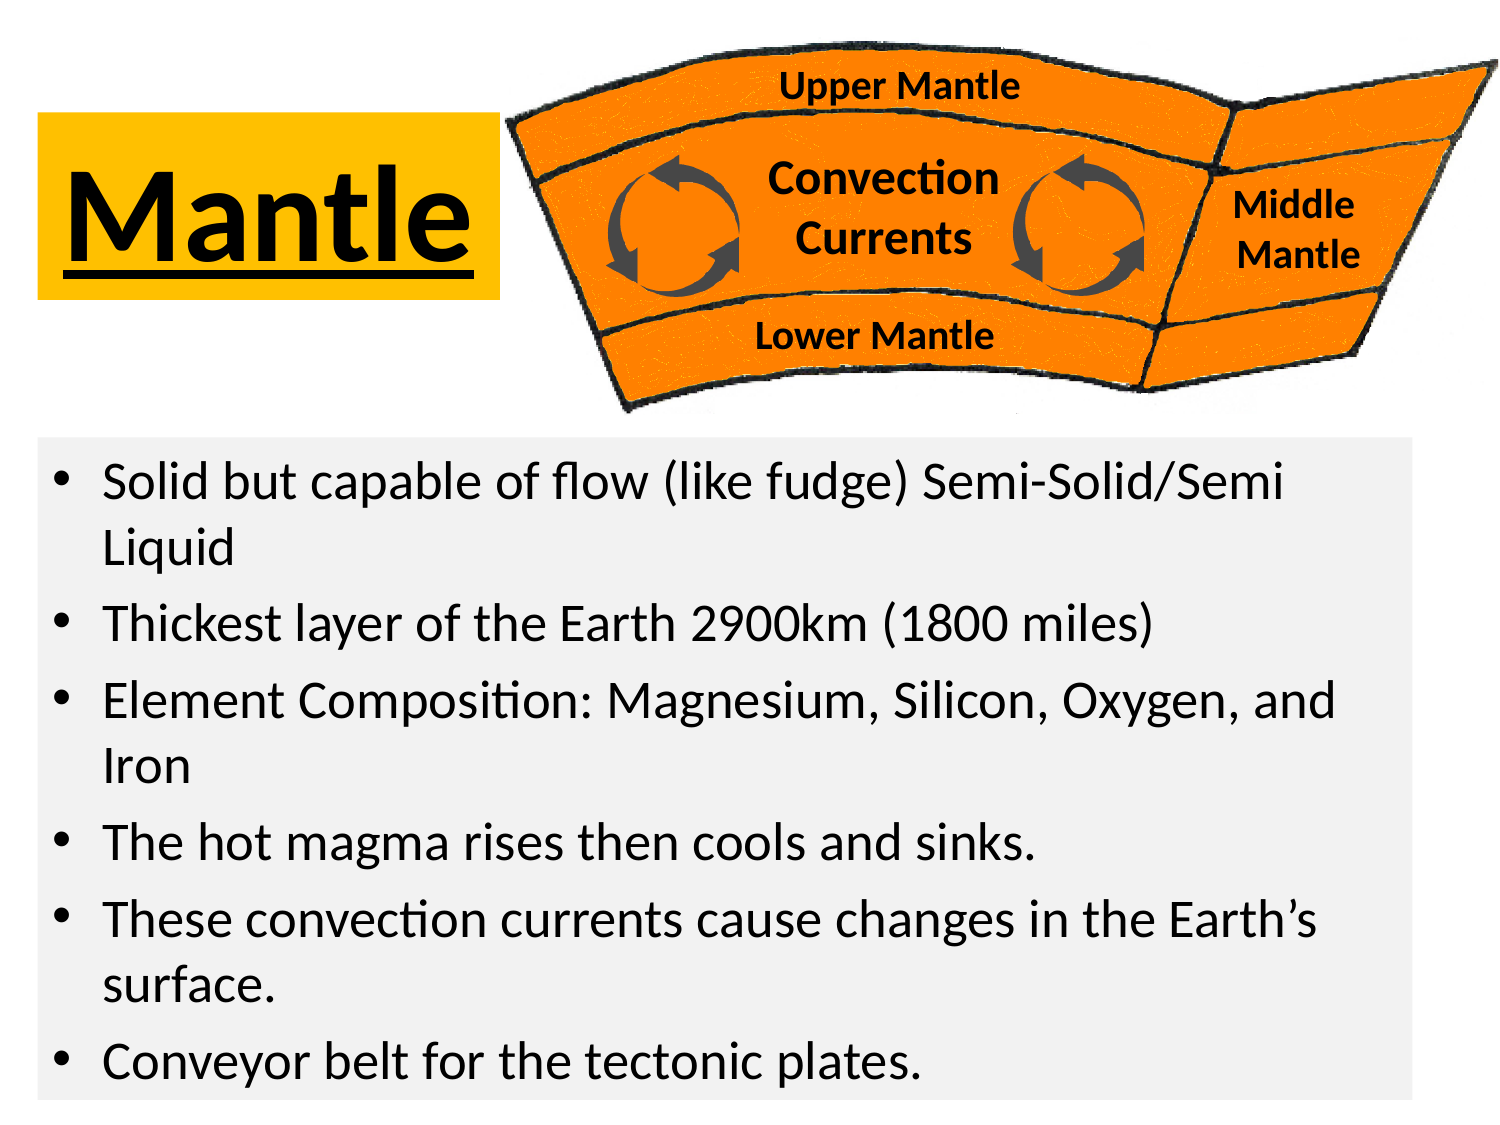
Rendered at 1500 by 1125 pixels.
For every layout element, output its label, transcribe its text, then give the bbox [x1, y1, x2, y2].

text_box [487, 37, 1500, 418]
list Solid but capable of flow (like fudge) Semi-Solid/Semi Liquid Thickest layer of the Earth 2900km (1800 miles) Element Composition: Magnesium, Silicon, Oxygen, and Iron The hot magma rises then cools and sinks. These convection currents cause changes in the Earth’s surface. Conveyor belt for the tectonic plates. [37, 437, 1413, 1100]
title Mantle [37, 112, 482, 300]
